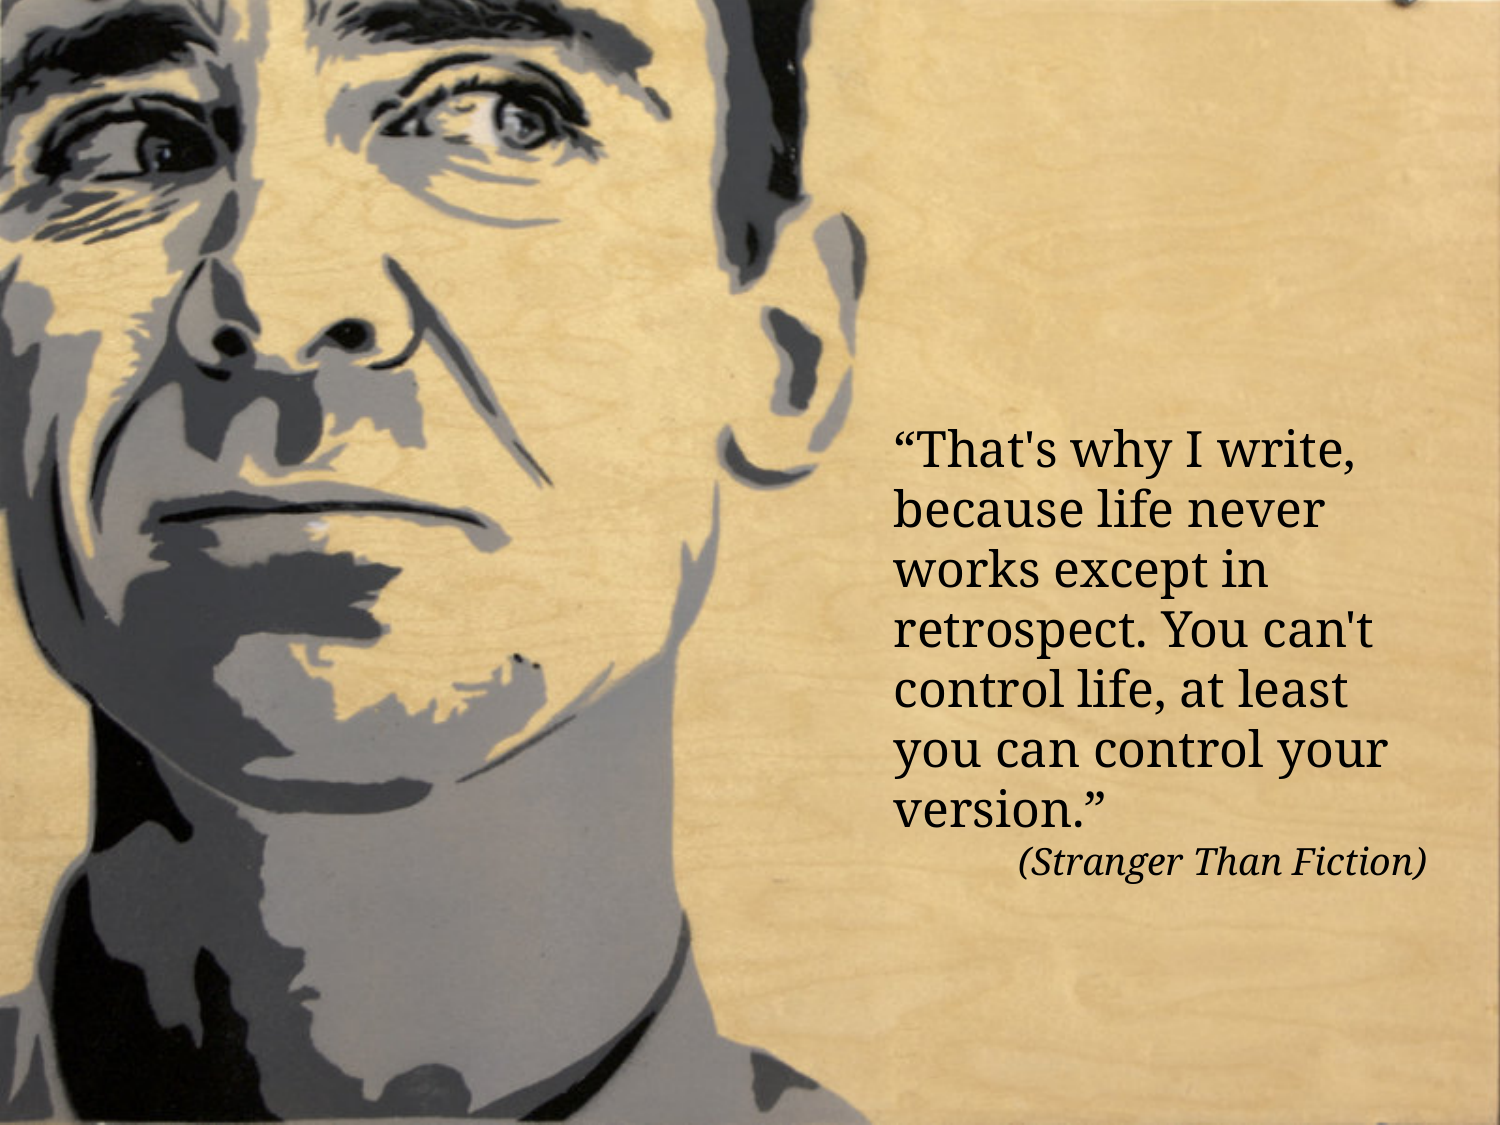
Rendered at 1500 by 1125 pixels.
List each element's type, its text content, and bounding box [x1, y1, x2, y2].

picture [0, 0, 1500, 1125]
text_box “That's why I write, because life never works except in retrospect. You can't control life, at least you can control your version.” (Stranger Than Fiction) [878, 410, 1442, 935]
